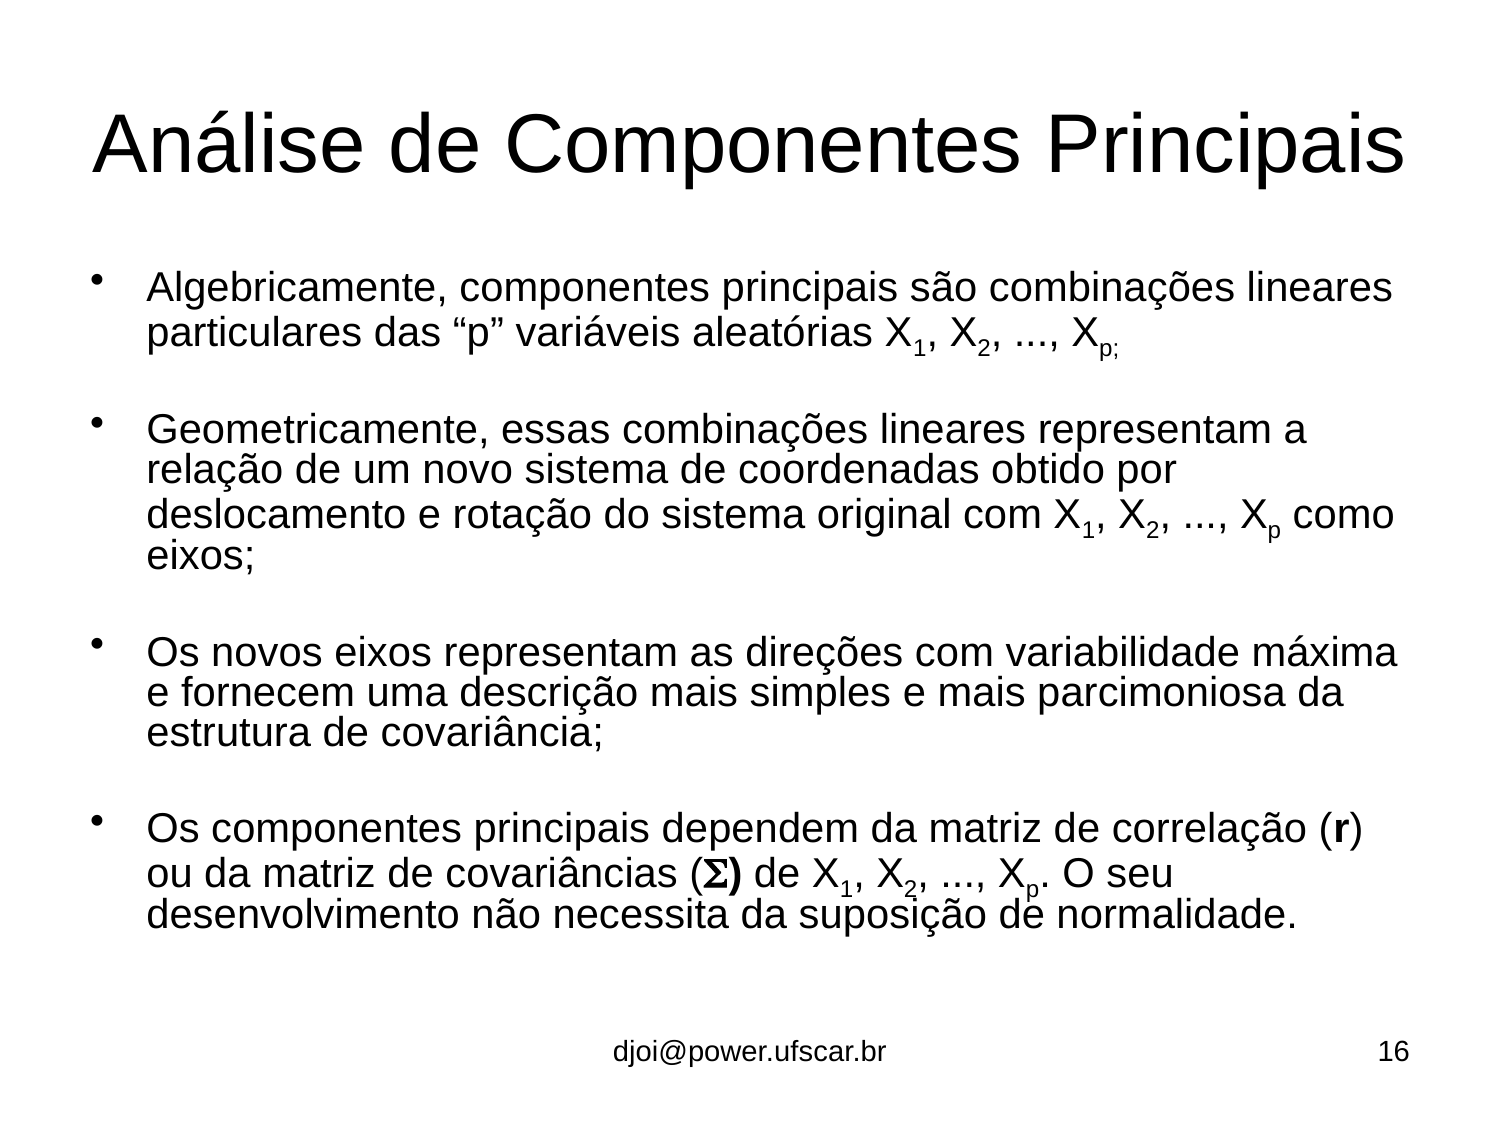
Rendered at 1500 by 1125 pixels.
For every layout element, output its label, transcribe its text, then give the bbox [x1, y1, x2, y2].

title Análise de Componentes Principais [74, 44, 1426, 233]
slide_number 16 [1074, 1024, 1426, 1103]
list Algebricamente, componentes principais são combinações lineares particulares das “p” variáveis aleatórias X1, X2, ..., Xp; Geometricamente, essas combinações lineares representam a relação de um novo sistema de coordenadas obtido por deslocamento e rotação do sistema original com X1, X2, ..., Xp como eixos; Os novos eixos representam as direções com variabilidade máxima e fornecem uma descrição mais simples e mais parcimoniosa da estrutura de covariância; Os componentes principais dependem da matriz de correlação (r) ou da matriz de covariâncias () de X1, X2, ..., Xp. O seu desenvolvimento não necessita da suposição de normalidade. [74, 262, 1426, 1006]
footer djoi@power.ufscar.br [512, 1024, 988, 1103]
